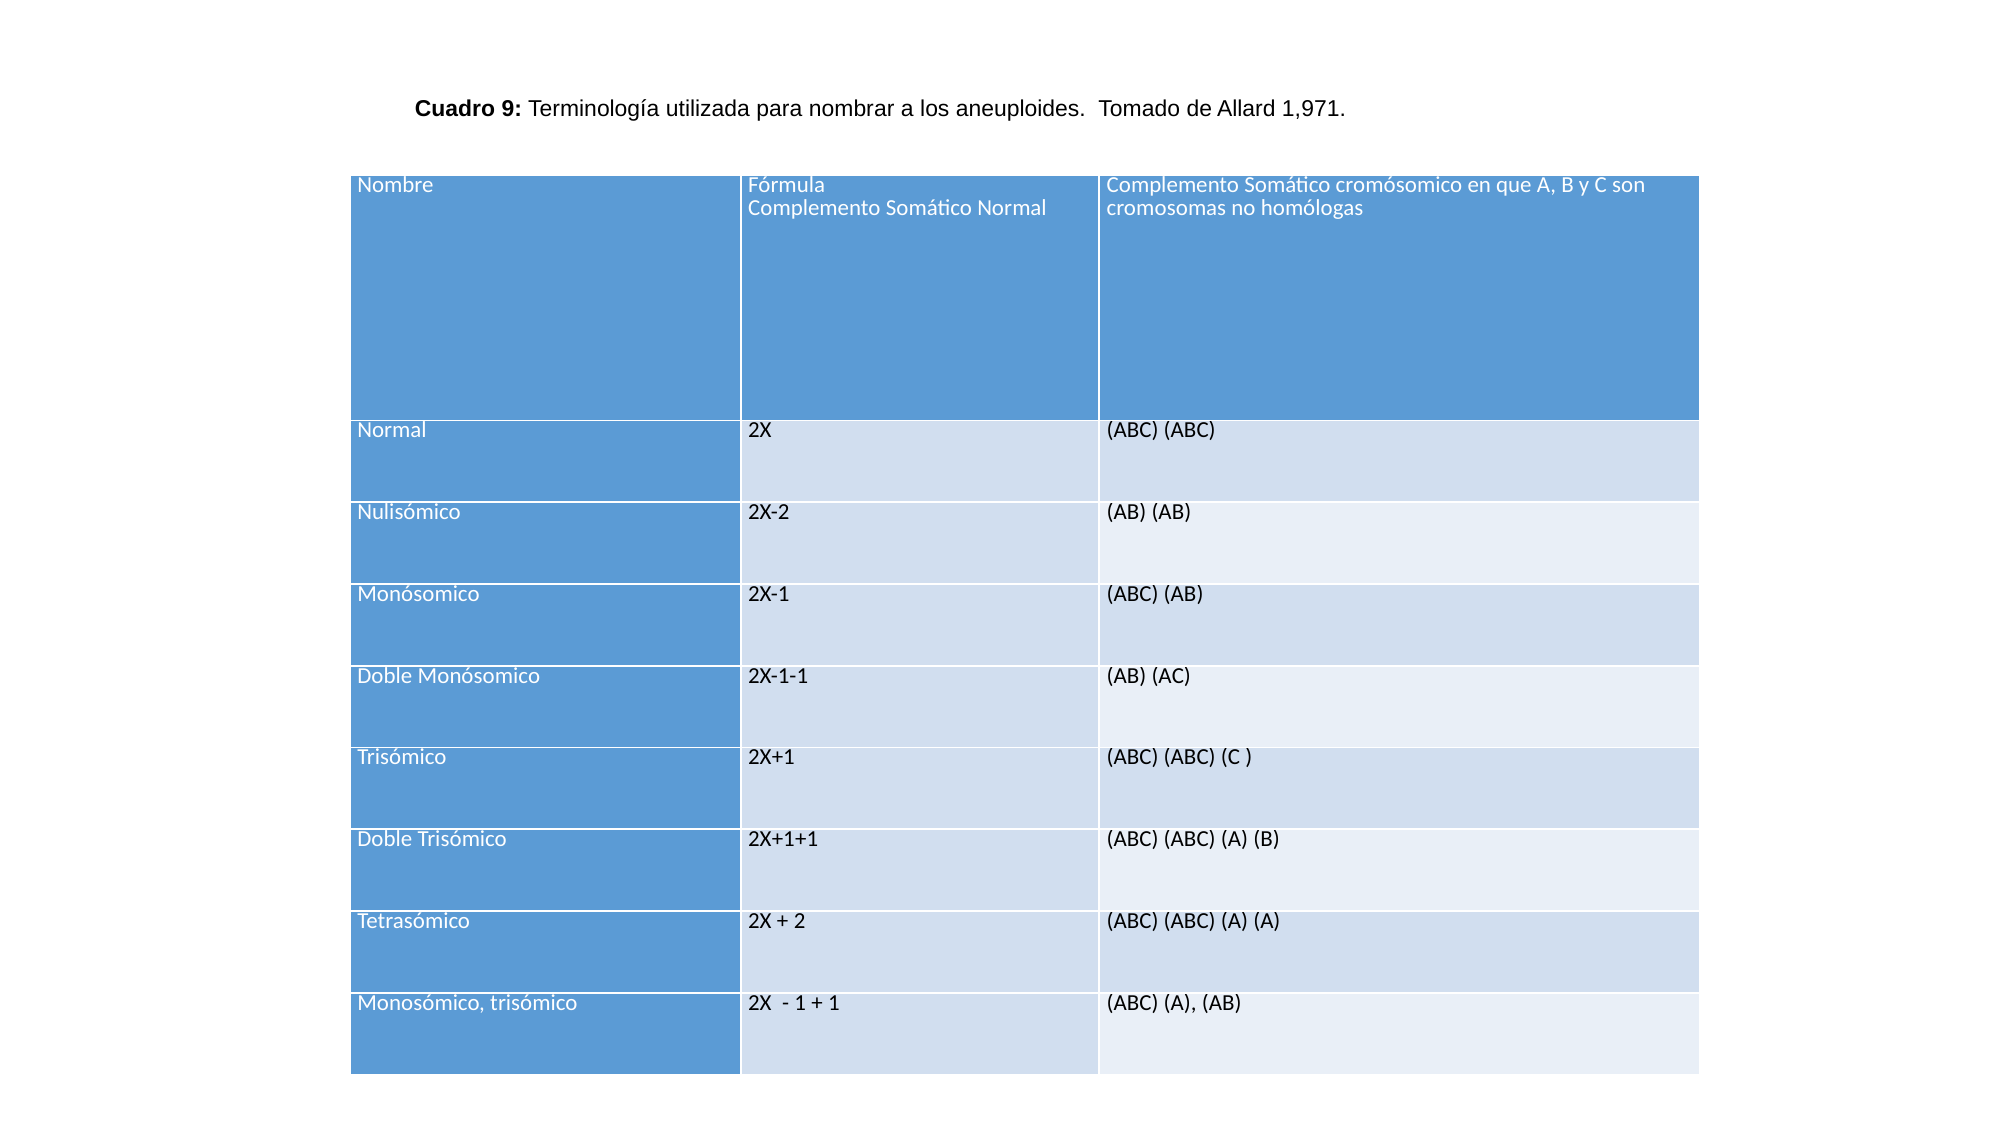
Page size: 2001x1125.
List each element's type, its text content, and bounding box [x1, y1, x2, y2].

table_cell (ABC) (ABC) (A) (B) [1100, 830, 1699, 910]
table_cell 2X-1-1 [742, 667, 1098, 747]
table_cell (ABC) (ABC) (A) (A) [1100, 912, 1699, 992]
table_cell (ABC) (AB) [1100, 585, 1699, 665]
table_cell Monosómico, trisómico [351, 994, 740, 1074]
table_header Fórmula Complemento Somático Normal [742, 176, 1098, 420]
table_cell 2X+1+1 [742, 830, 1098, 910]
table_cell 2X+1 [742, 748, 1098, 828]
table_cell Trisómico [351, 748, 740, 828]
table_cell (AB) (AC) [1100, 667, 1699, 747]
text_box Cuadro 9: Terminología utilizada para nombrar a los aneuploides. Tomado de Allard 1,971. [399, 85, 2000, 174]
table_cell Doble Trisómico [351, 830, 740, 910]
table_cell (AB) (AB) [1100, 503, 1699, 583]
table_cell (ABC) (A), (AB) [1100, 994, 1699, 1074]
table_cell 2X-1 [742, 585, 1098, 665]
table_cell 2X-2 [742, 503, 1098, 583]
table_cell (ABC) (ABC) [1100, 421, 1699, 501]
table_cell (ABC) (ABC) (C ) [1100, 748, 1699, 828]
table_cell 2X + 2 [742, 912, 1098, 992]
table_cell Nulisómico [351, 503, 740, 583]
table_header Nombre [351, 176, 740, 420]
table_header Complemento Somático cromósomico en que A, B y C son cromosomas no homólogas [1100, 176, 1699, 420]
table_cell Normal [351, 421, 740, 501]
table_cell Doble Monósomico [351, 667, 740, 747]
table_cell Tetrasómico [351, 912, 740, 992]
table_cell Monósomico [351, 585, 740, 665]
table_cell 2X [742, 421, 1098, 501]
table_cell 2X - 1 + 1 [742, 994, 1098, 1074]
